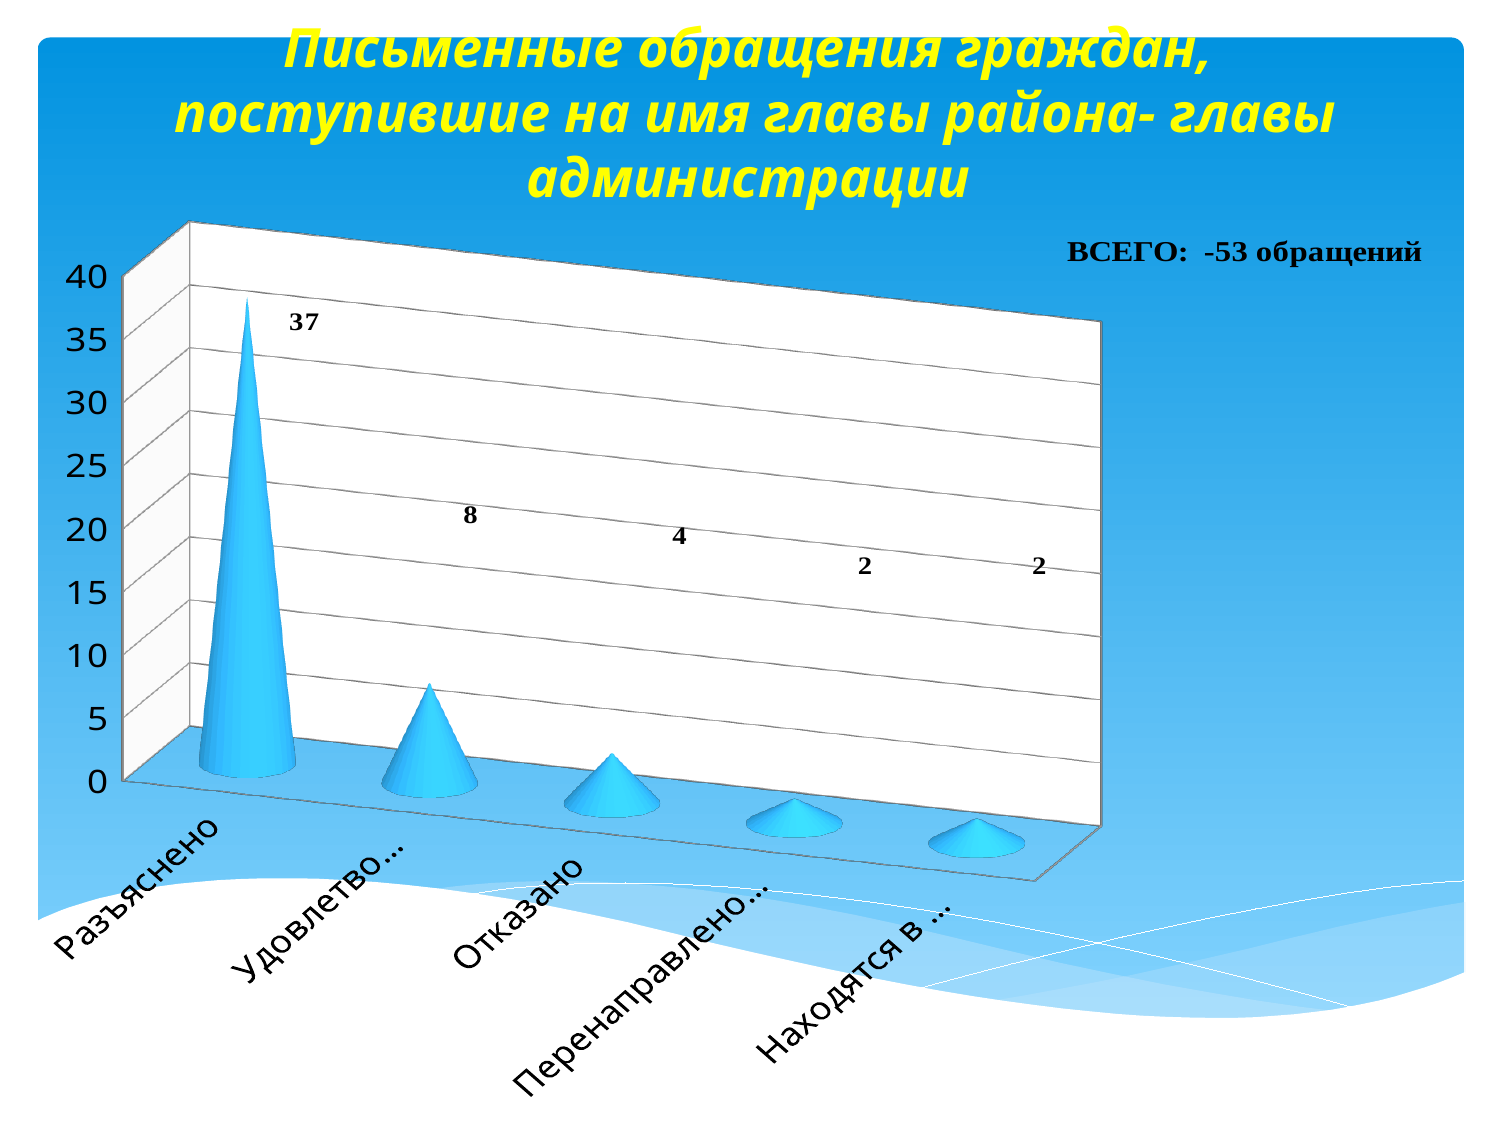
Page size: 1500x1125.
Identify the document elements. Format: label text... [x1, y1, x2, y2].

picture [674, 37, 682, 42]
picture [523, 37, 531, 42]
picture [823, 37, 841, 42]
picture [506, 37, 514, 42]
picture [362, 37, 379, 42]
picture [852, 37, 860, 42]
picture [1087, 37, 1099, 42]
title Письменные обращения граждан, поступившие на имя главы района- главы администрации [29, 42, 1483, 216]
picture [461, 37, 479, 42]
picture [602, 37, 620, 42]
chart [41, 219, 1471, 1107]
picture [583, 37, 591, 42]
picture [788, 37, 796, 42]
picture [741, 37, 762, 42]
picture [869, 37, 877, 42]
picture [1187, 37, 1195, 42]
picture [962, 37, 979, 42]
picture [715, 37, 728, 42]
picture [1170, 37, 1178, 42]
picture [646, 37, 663, 42]
picture [439, 37, 451, 42]
picture [489, 37, 497, 42]
picture [540, 37, 548, 42]
picture [1140, 37, 1161, 42]
picture [1023, 37, 1044, 42]
picture [920, 37, 941, 42]
picture [997, 37, 1010, 42]
picture [1051, 37, 1063, 42]
picture [417, 37, 428, 42]
